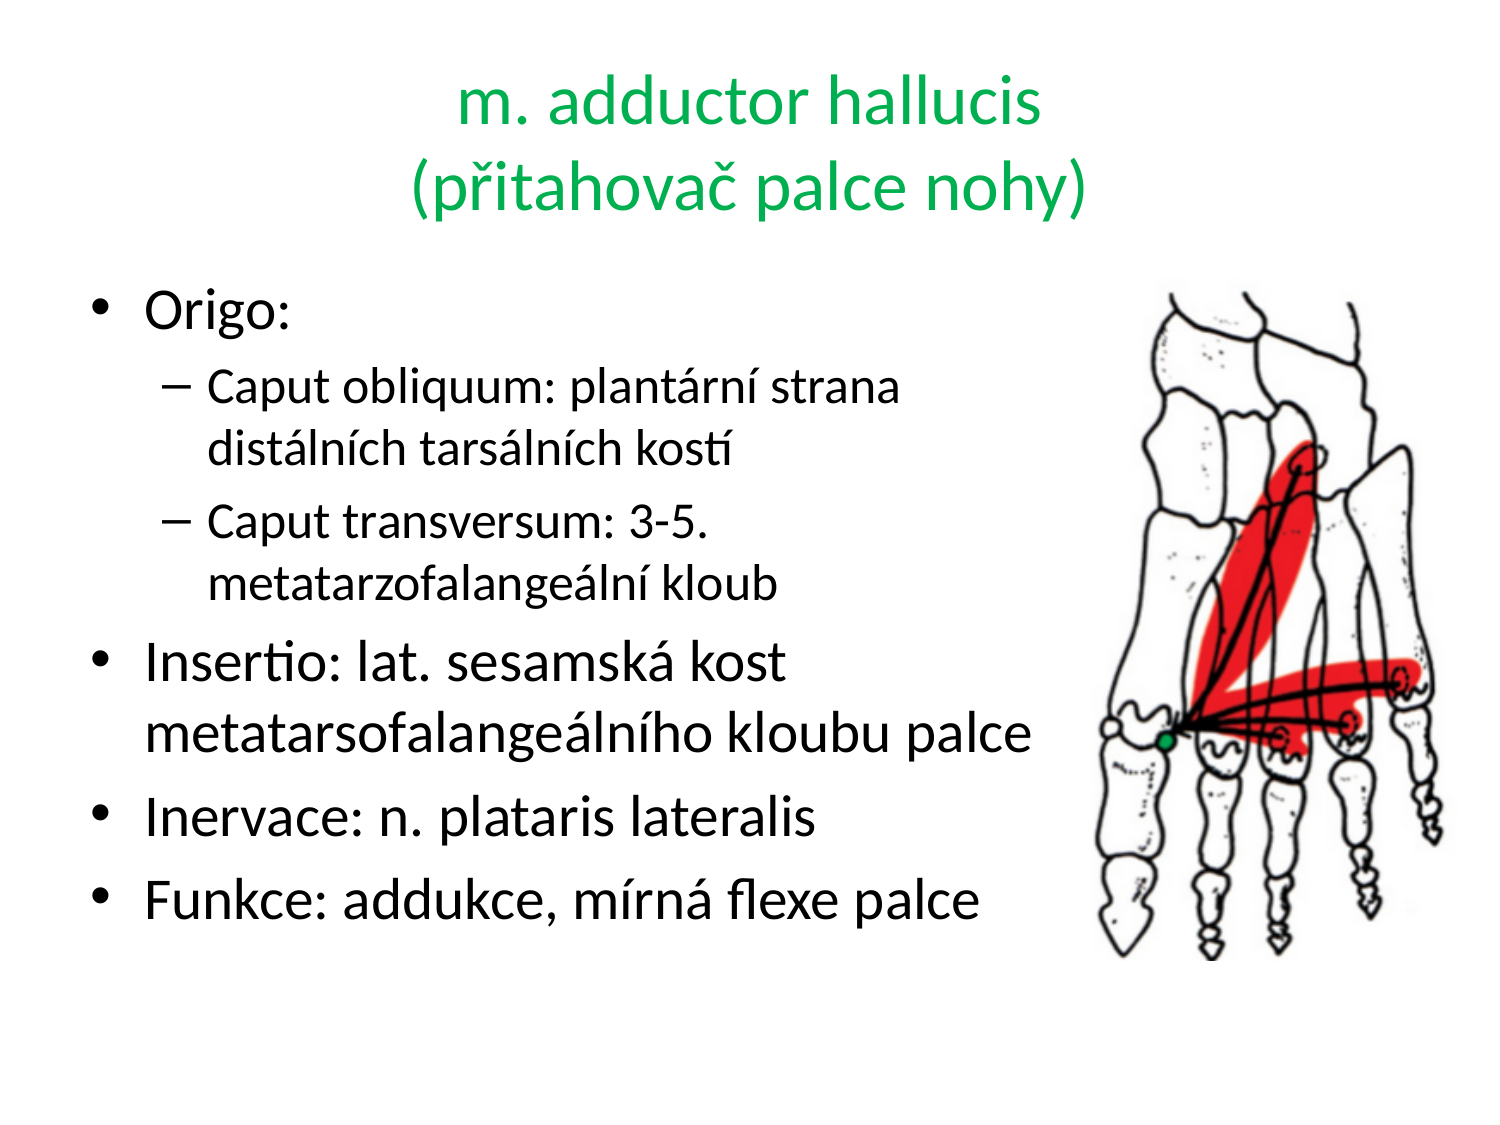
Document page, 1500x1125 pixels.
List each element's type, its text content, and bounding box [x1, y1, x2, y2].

list Origo: Caput obliquum: plantární strana distálních tarsálních kostí Caput transversum: 3-5. metatarzofalangeální kloub Insertio: lat. sesamská kost metatarsofalangeálního kloubu palce Inervace: n. plataris lateralis Funkce: addukce, mírná flexe palce [75, 262, 1058, 1005]
picture [1092, 266, 1471, 962]
title m. adductor hallucis (přitahovač palce nohy) [75, 45, 1425, 233]
